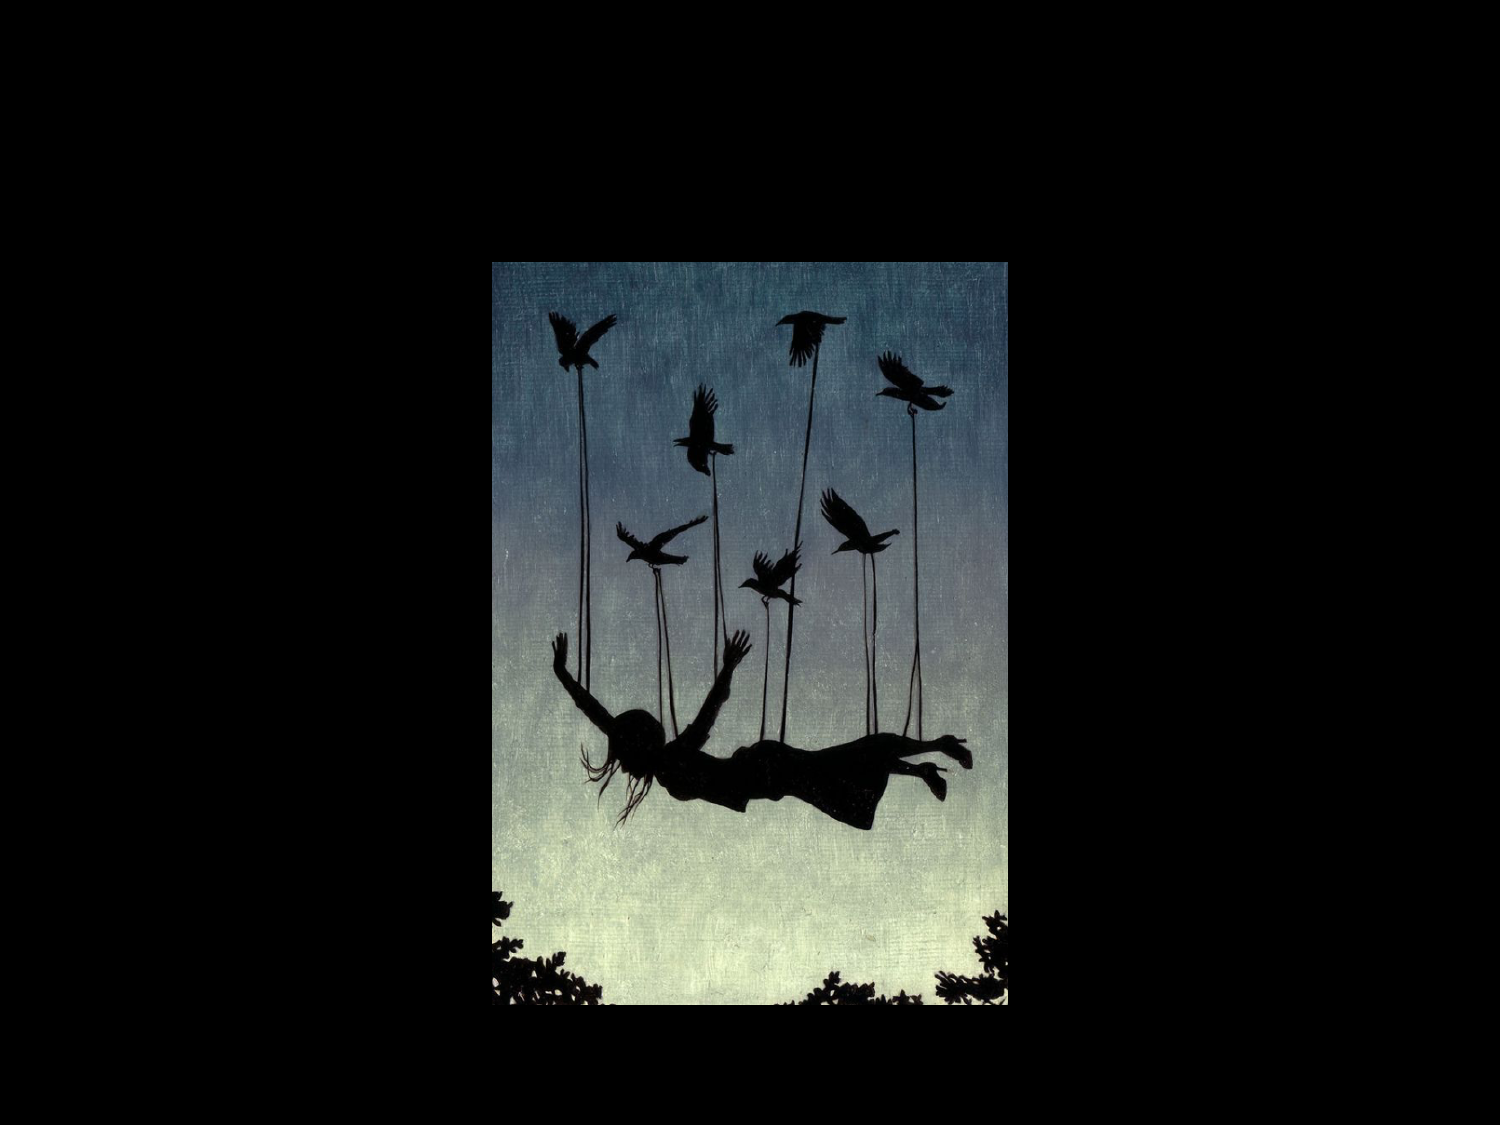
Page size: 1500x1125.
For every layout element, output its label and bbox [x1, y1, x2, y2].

list [74, 262, 1426, 1006]
